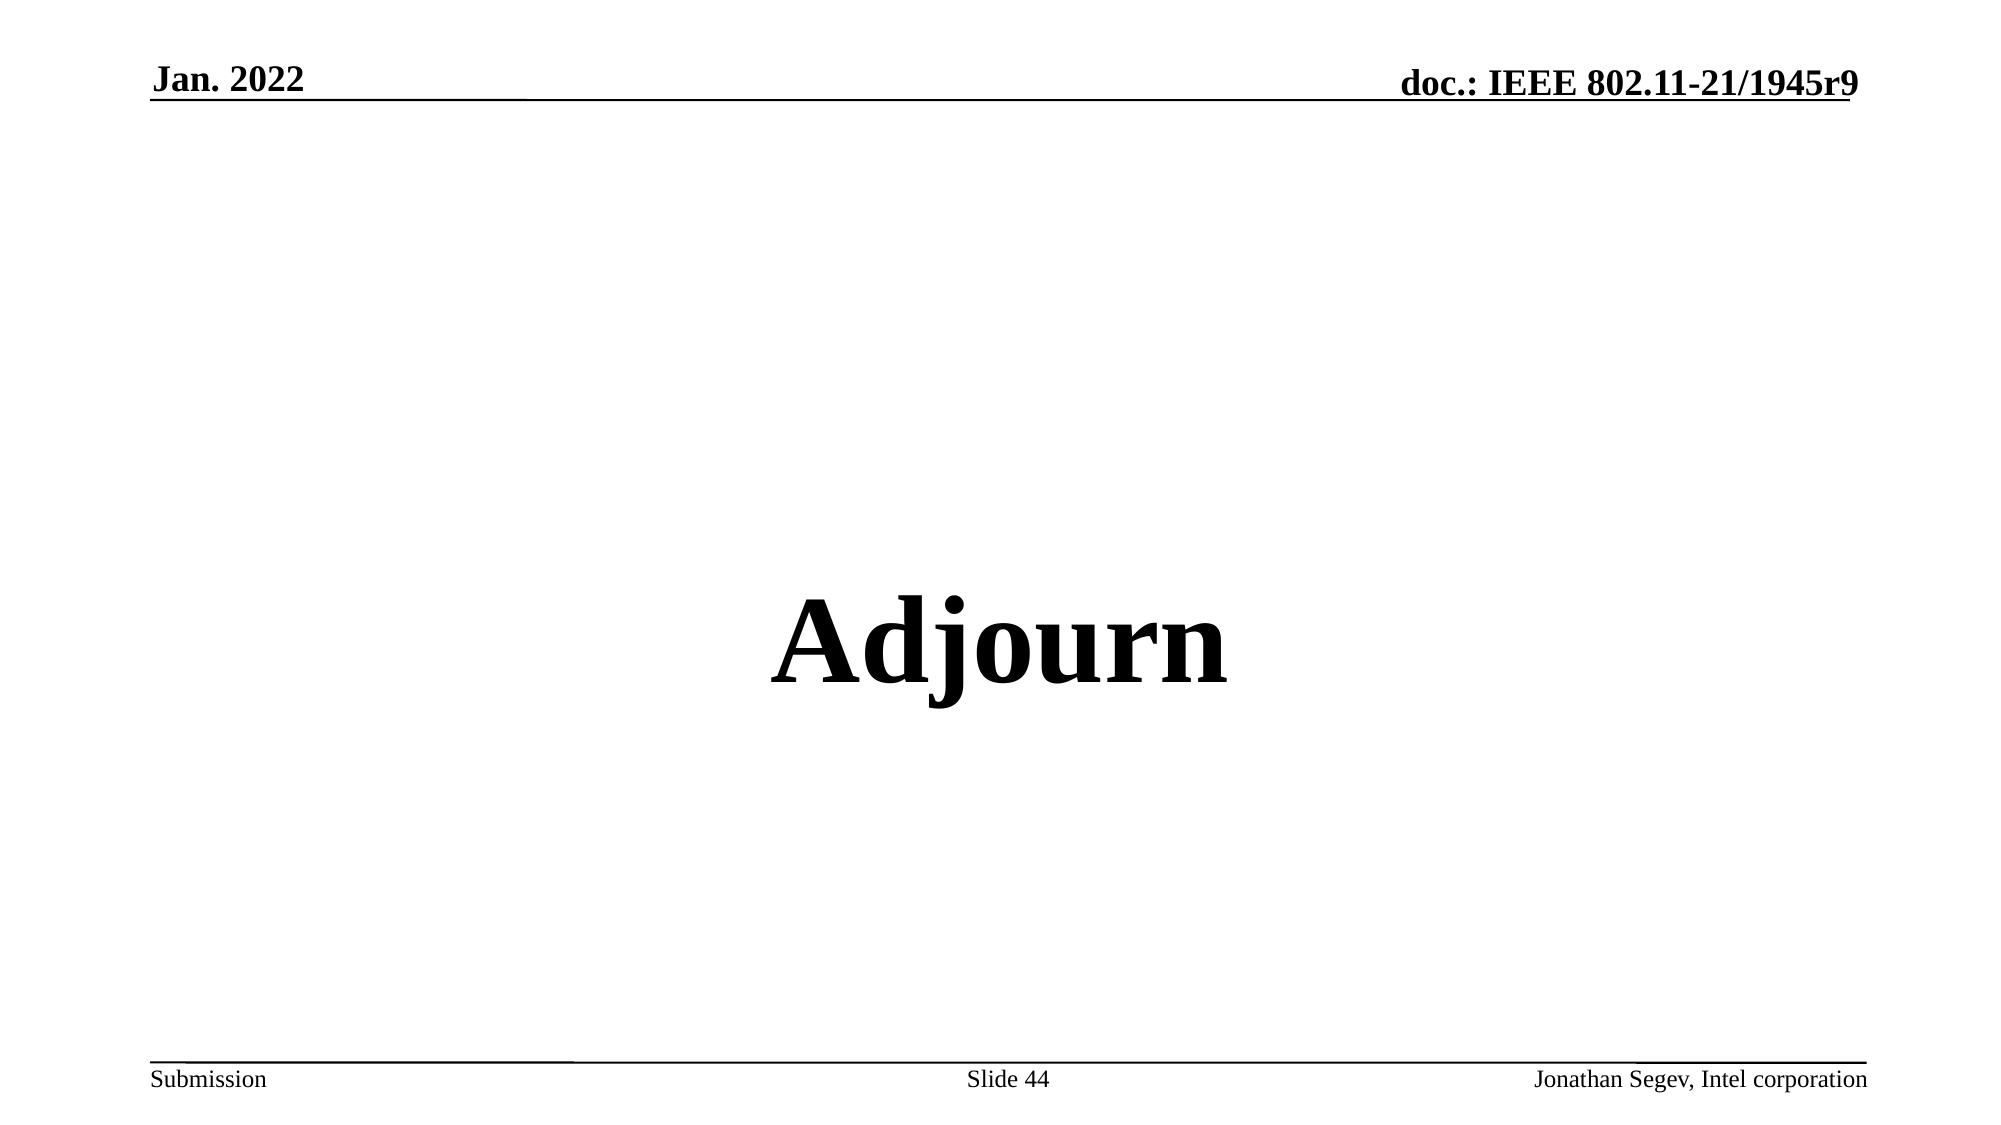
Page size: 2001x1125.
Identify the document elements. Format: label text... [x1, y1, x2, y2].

slide_number Slide 44 [950, 1061, 1067, 1123]
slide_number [152, 54, 563, 100]
footer Jonathan Segev, Intel corporation [1171, 1061, 1869, 1093]
list Adjourn [149, 324, 1850, 1000]
